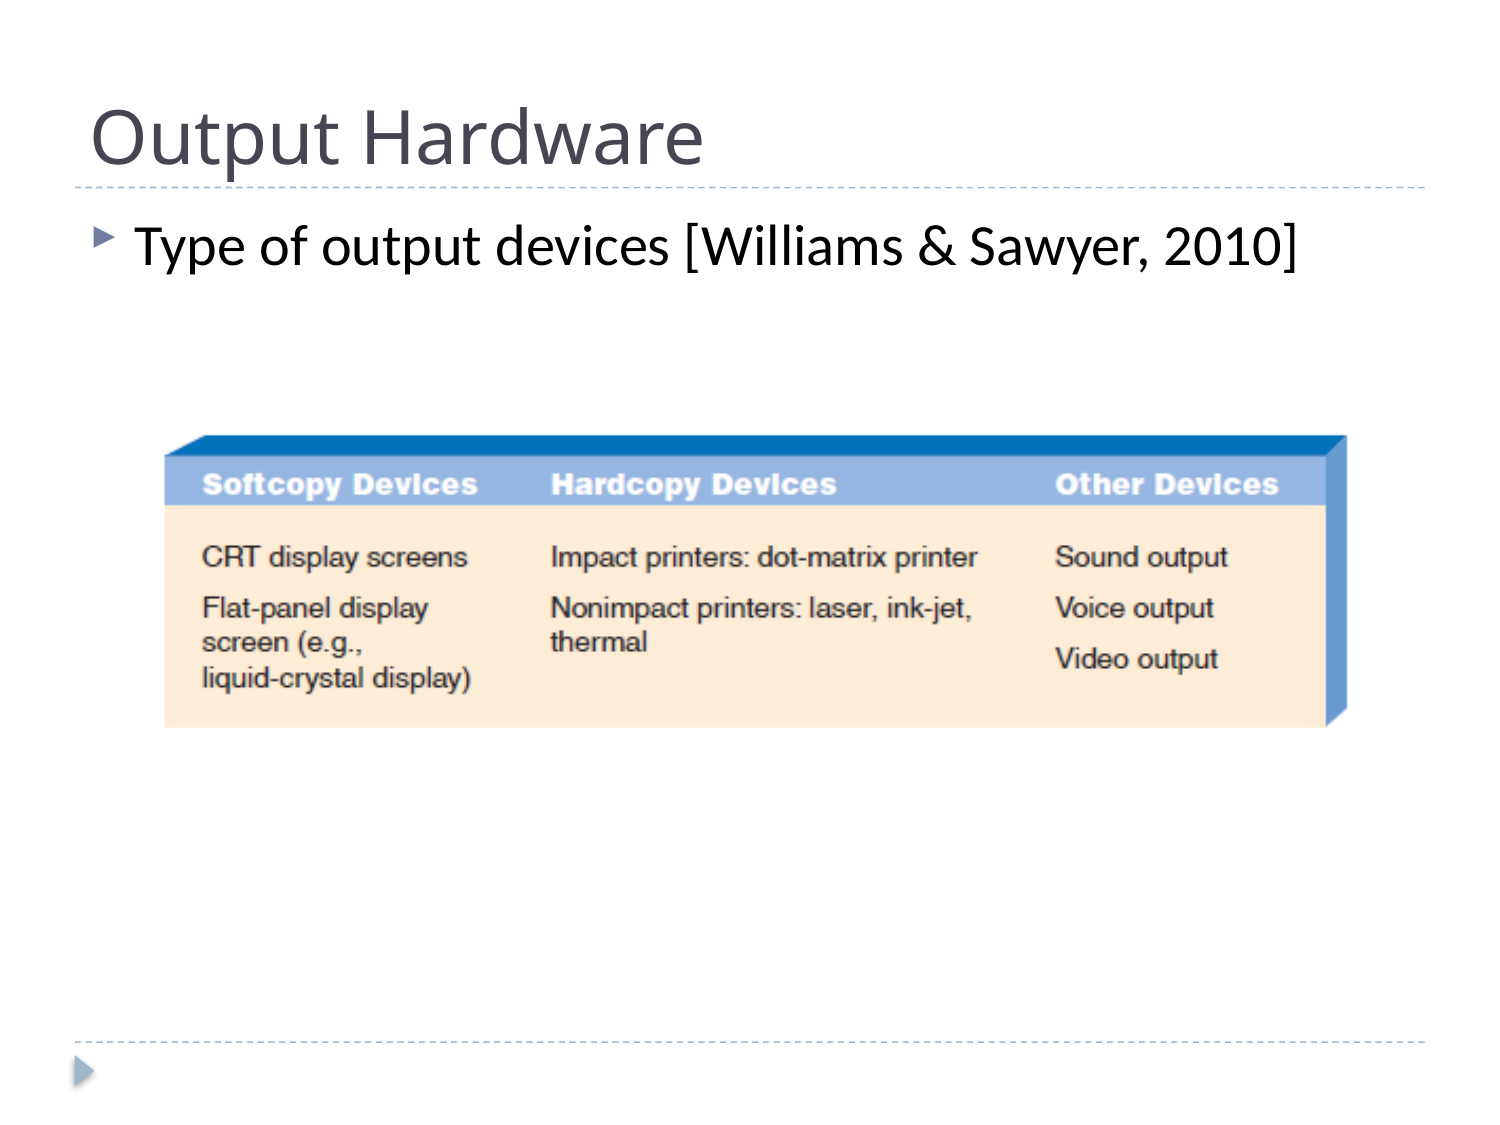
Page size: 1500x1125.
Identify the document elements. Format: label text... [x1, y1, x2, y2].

picture [144, 421, 1356, 739]
title Output Hardware [75, 24, 1425, 188]
list Type of output devices [Williams & Sawyer, 2010] [75, 200, 1425, 1010]
